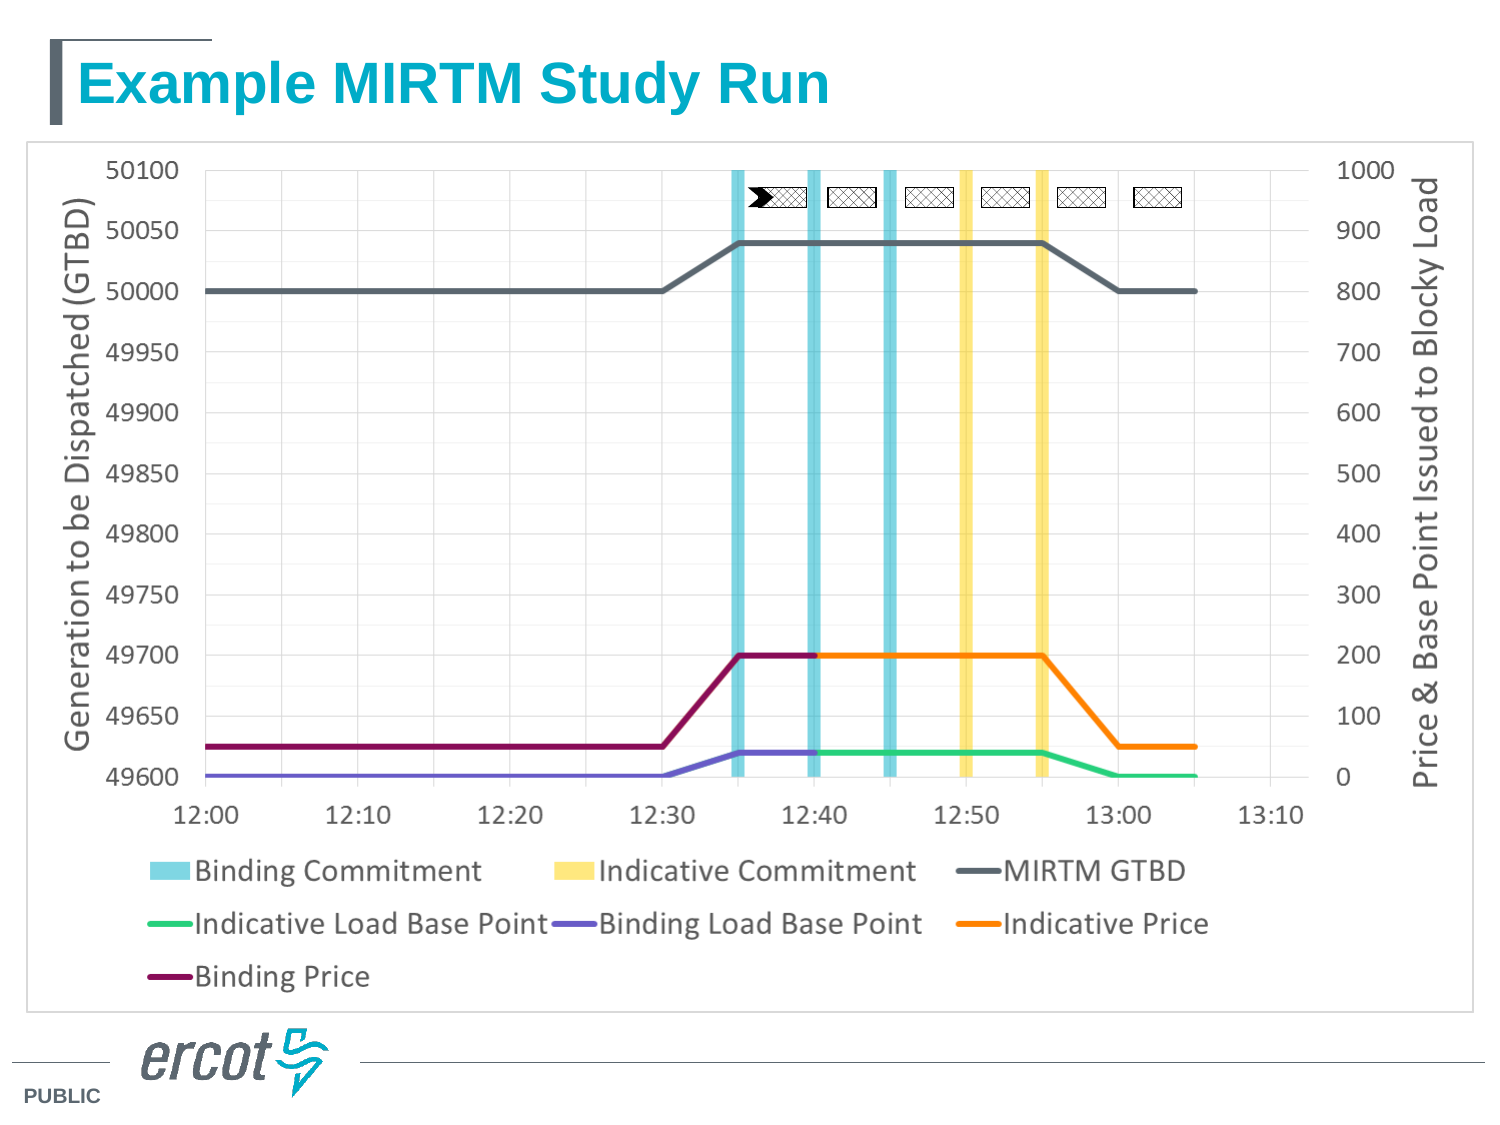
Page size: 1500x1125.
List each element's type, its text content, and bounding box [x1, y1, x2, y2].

picture [26, 141, 1474, 1013]
title Example MIRTM Study Run [62, 37, 1450, 114]
picture [137, 1024, 332, 1100]
